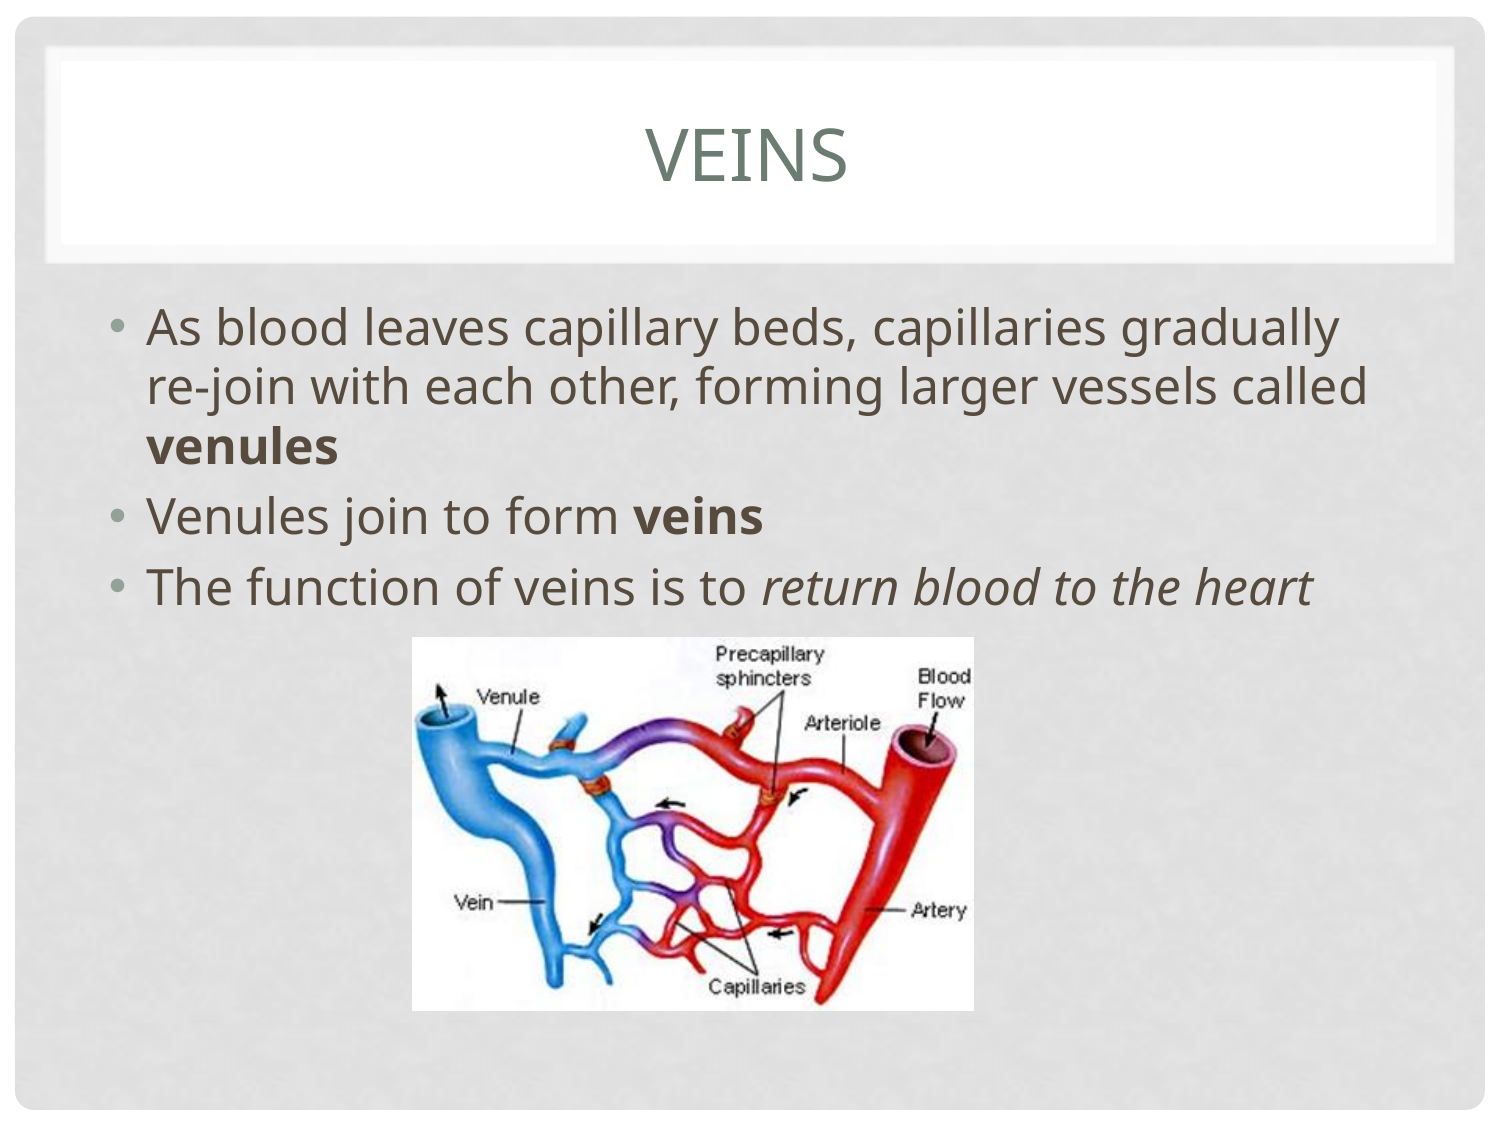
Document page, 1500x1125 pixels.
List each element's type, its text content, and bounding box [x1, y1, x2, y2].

list As blood leaves capillary beds, capillaries gradually re-join with each other, forming larger vessels called venules Venules join to form veins The function of veins is to return blood to the heart [75, 287, 1425, 1005]
title Veins [69, 66, 1425, 238]
picture [412, 637, 974, 1012]
